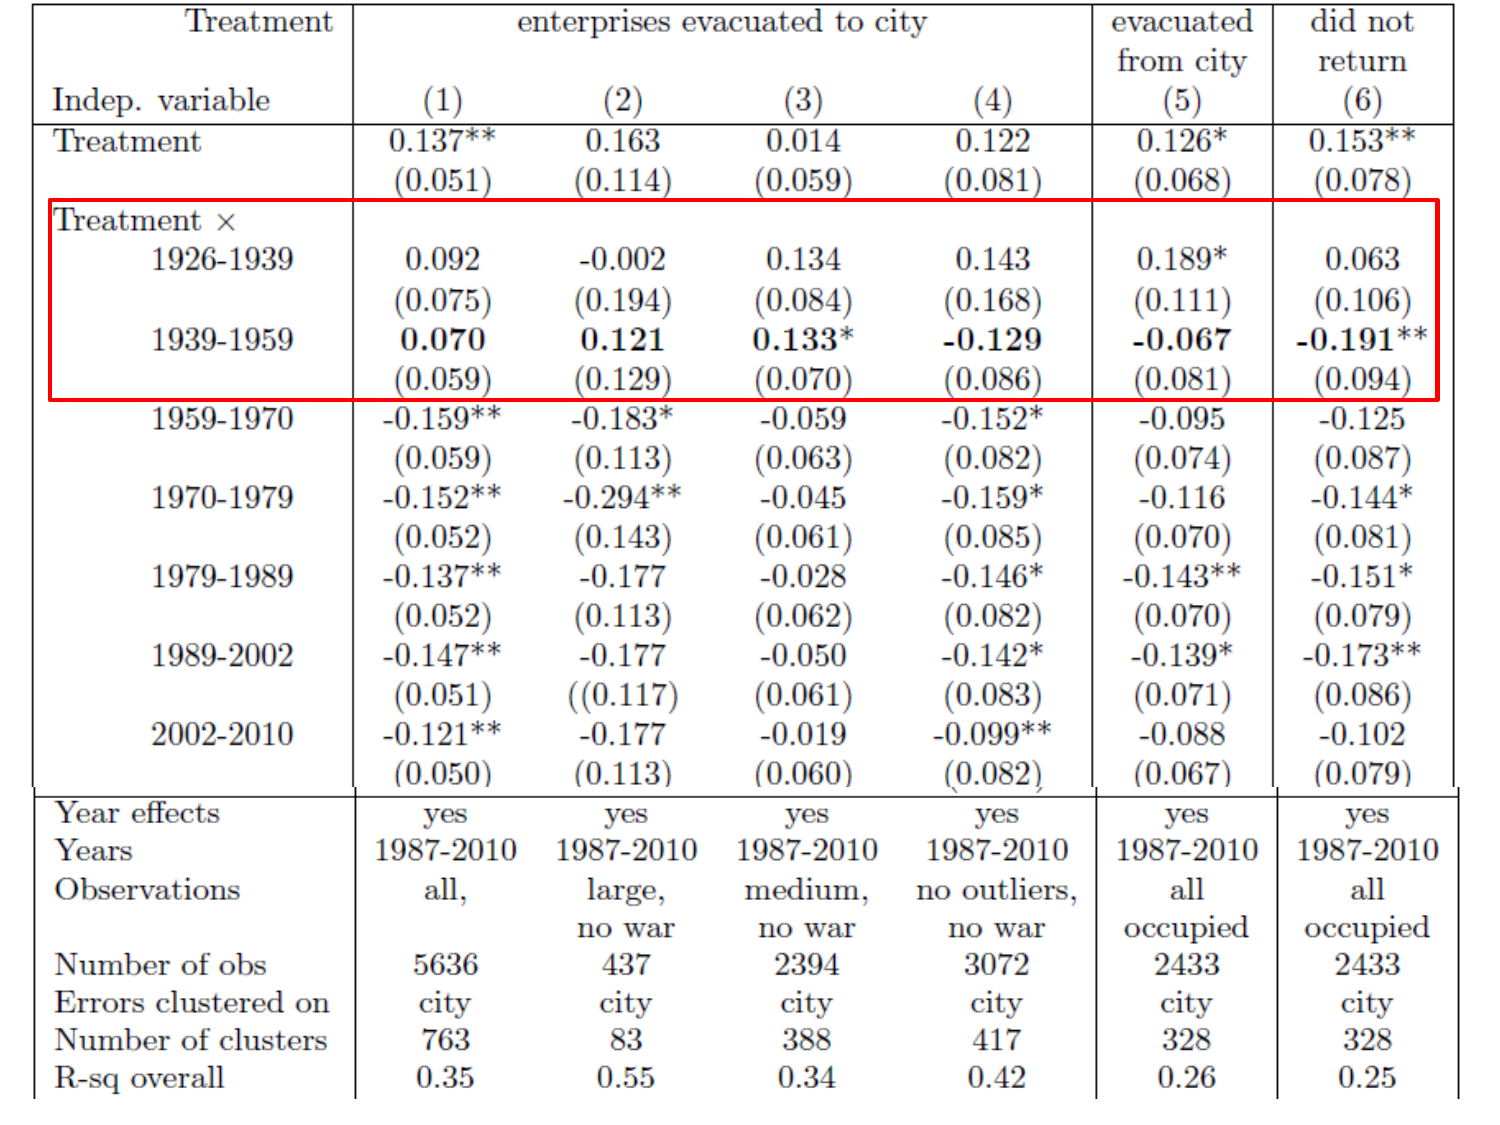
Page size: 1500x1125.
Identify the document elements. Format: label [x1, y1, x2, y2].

list [24, 0, 1463, 787]
picture [24, 787, 1463, 1099]
